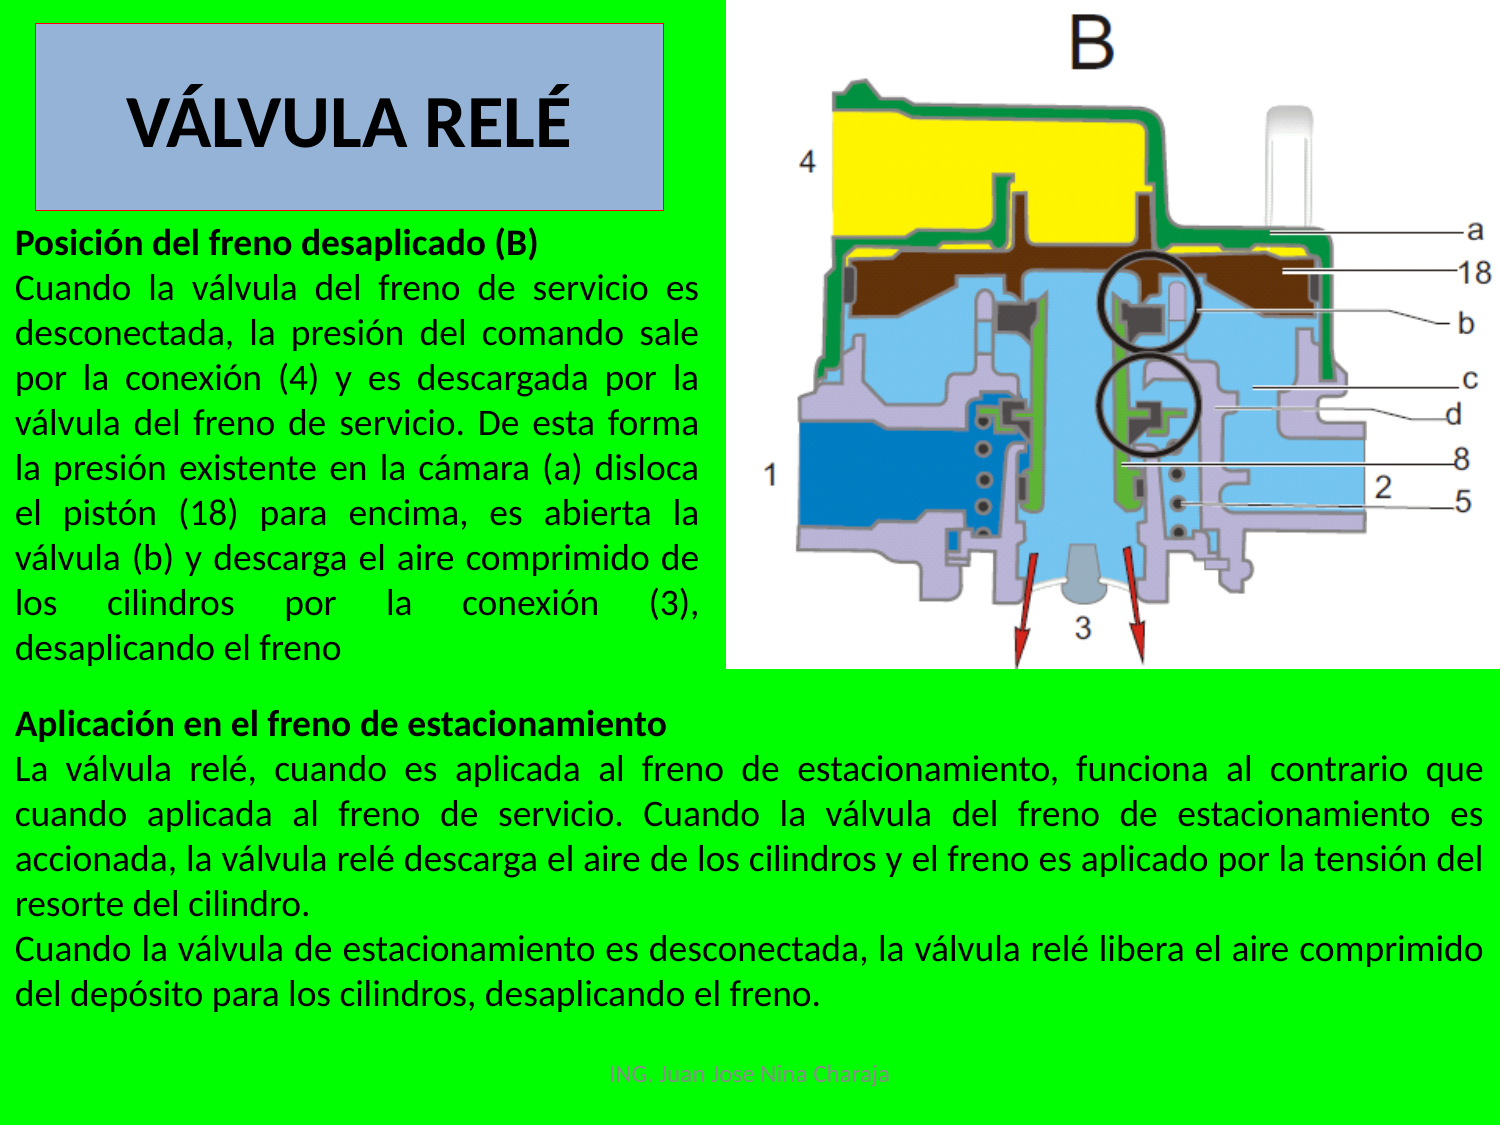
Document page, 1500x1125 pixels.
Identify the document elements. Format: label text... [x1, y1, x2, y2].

title VÁLVULA RELÉ [35, 23, 664, 211]
footer ING. Juan Jose Nina Charaja [512, 1042, 988, 1103]
text_box Aplicación en el freno de estacionamiento La válvula relé, cuando es aplicada al freno de estacionamiento, funciona al contrario que cuando aplicada al freno de servicio. Cuando la válvula del freno de estacionamiento es accionada, la válvula relé descarga el aire de los cilindros y el freno es aplicado por la tensión del resorte del cilindro. Cuando la válvula de estacionamiento es desconectada, la válvula relé libera el aire comprimido del depósito para los cilindros, desaplicando el freno. [0, 691, 1500, 1022]
text_box Posición del freno desaplicado (B) Cuando la válvula del freno de servicio es desconectada, la presión del comando sale por la conexión (4) y es descargada por la válvula del freno de servicio. De esta forma la presión existente en la cámara (a) disloca el pistón (18) para encima, es abierta la válvula (b) y descarga el aire comprimido de los cilindros por la conexión (3), desaplicando el freno [0, 210, 715, 676]
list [726, 0, 1500, 669]
